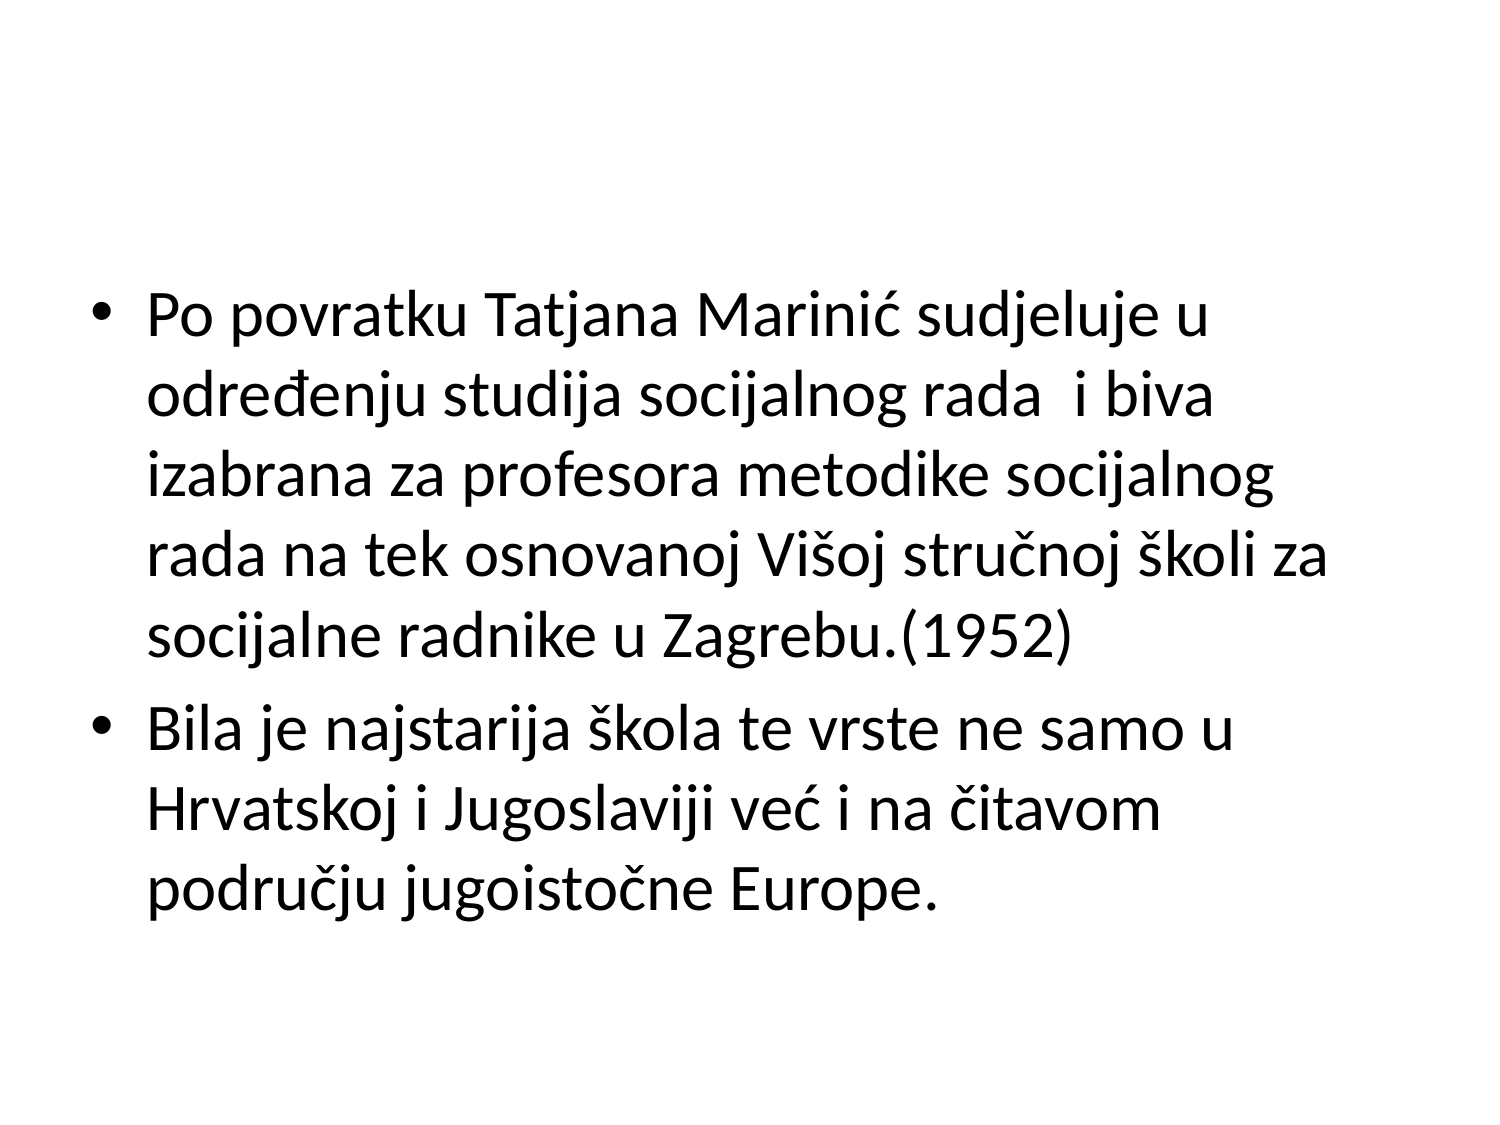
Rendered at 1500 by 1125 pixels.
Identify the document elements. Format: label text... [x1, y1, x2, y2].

list Po povratku Tatjana Marinić sudjeluje u određenju studija socijalnog rada i biva izabrana za profesora metodike socijalnog rada na tek osnovanoj Višoj stručnoj školi za socijalne radnike u Zagrebu.(1952) Bila je najstarija škola te vrste ne samo u Hrvatskoj i Jugoslaviji već i na čitavom području jugoistočne Europe. [75, 262, 1425, 1005]
